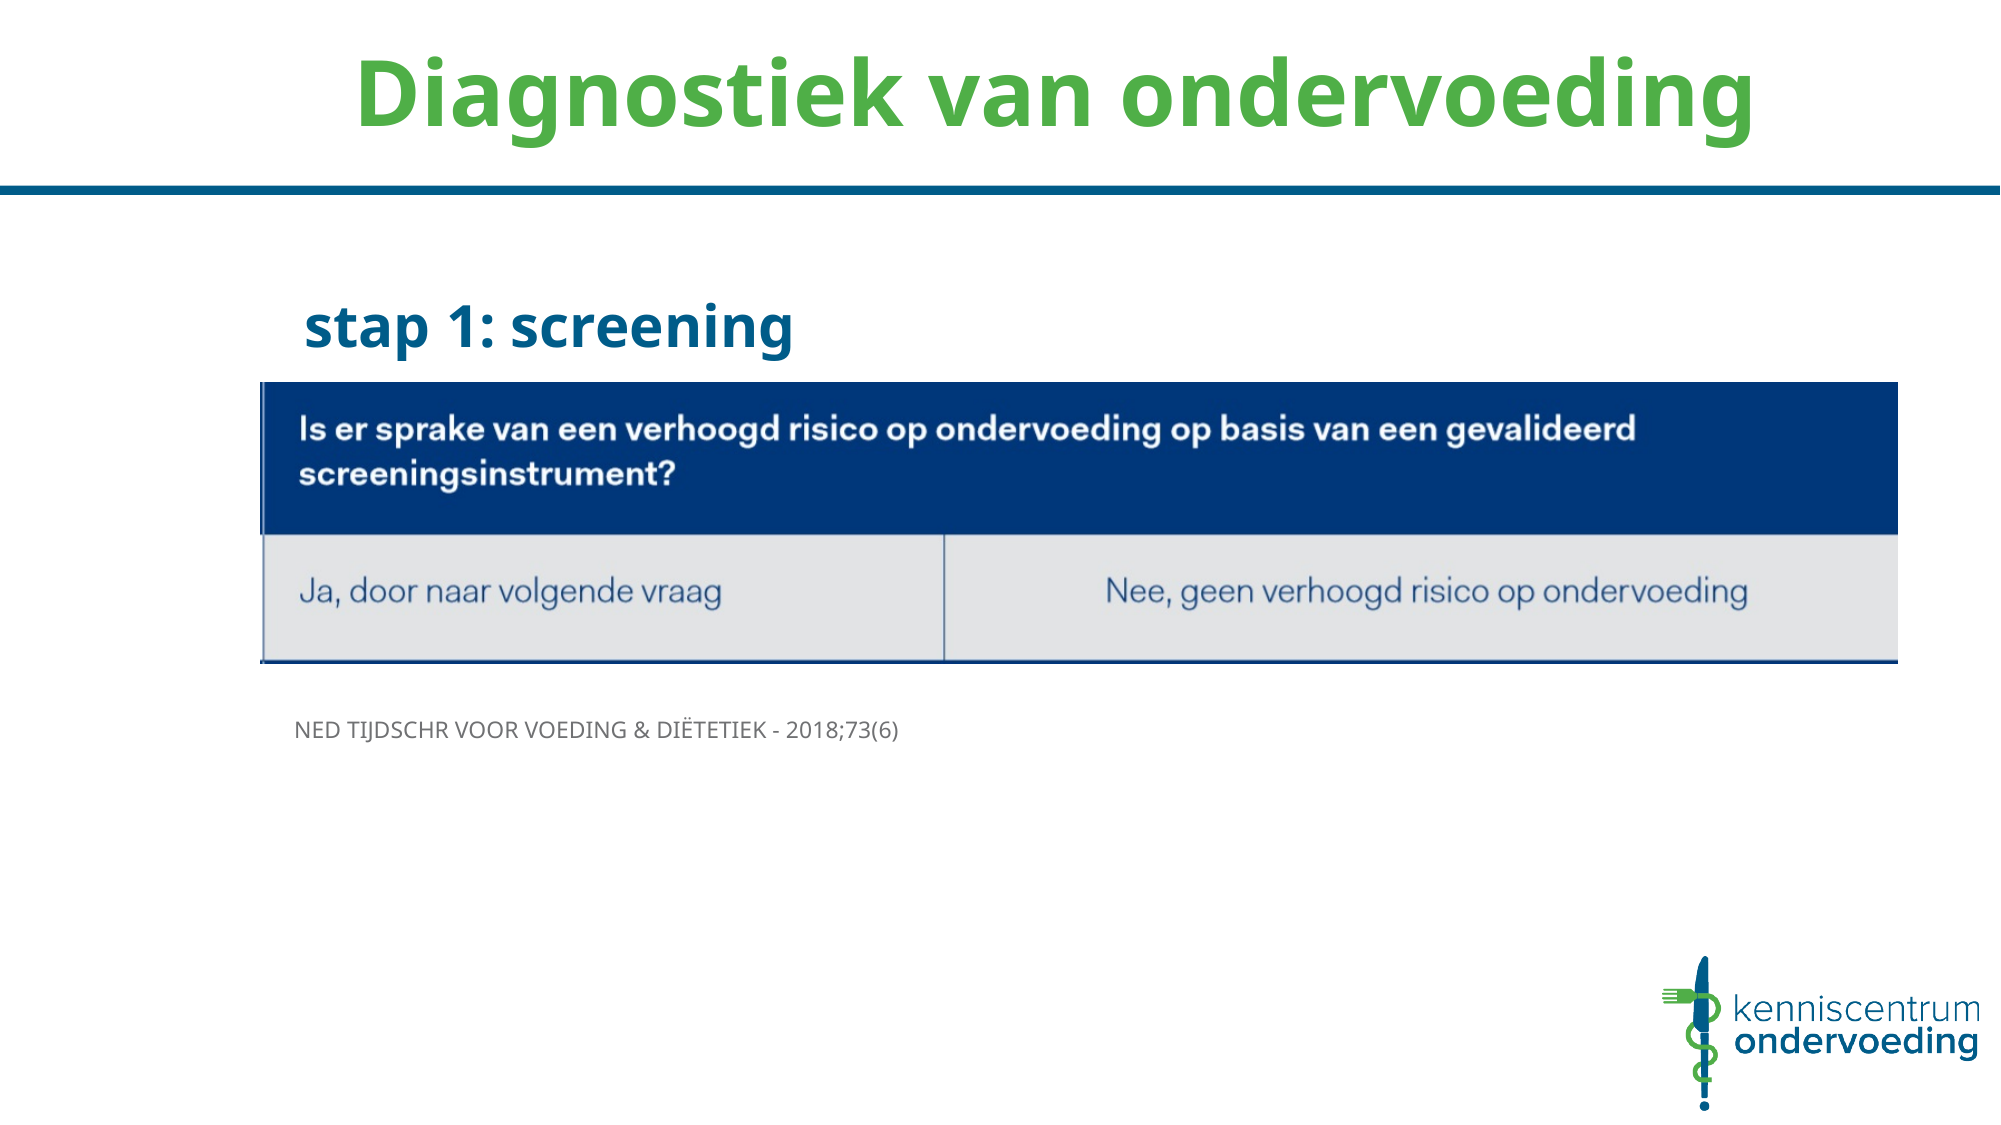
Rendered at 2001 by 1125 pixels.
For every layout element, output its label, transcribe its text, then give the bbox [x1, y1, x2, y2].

text_box NED TIJDSCHR VOOR VOEDING & DIËTETIEK - 2018;73(6) [279, 707, 922, 750]
text_box stap 1: screening [296, 280, 1590, 368]
picture [259, 382, 1898, 664]
picture [1662, 956, 1979, 1111]
text_box Diagnostiek van ondervoeding [279, 30, 1834, 150]
